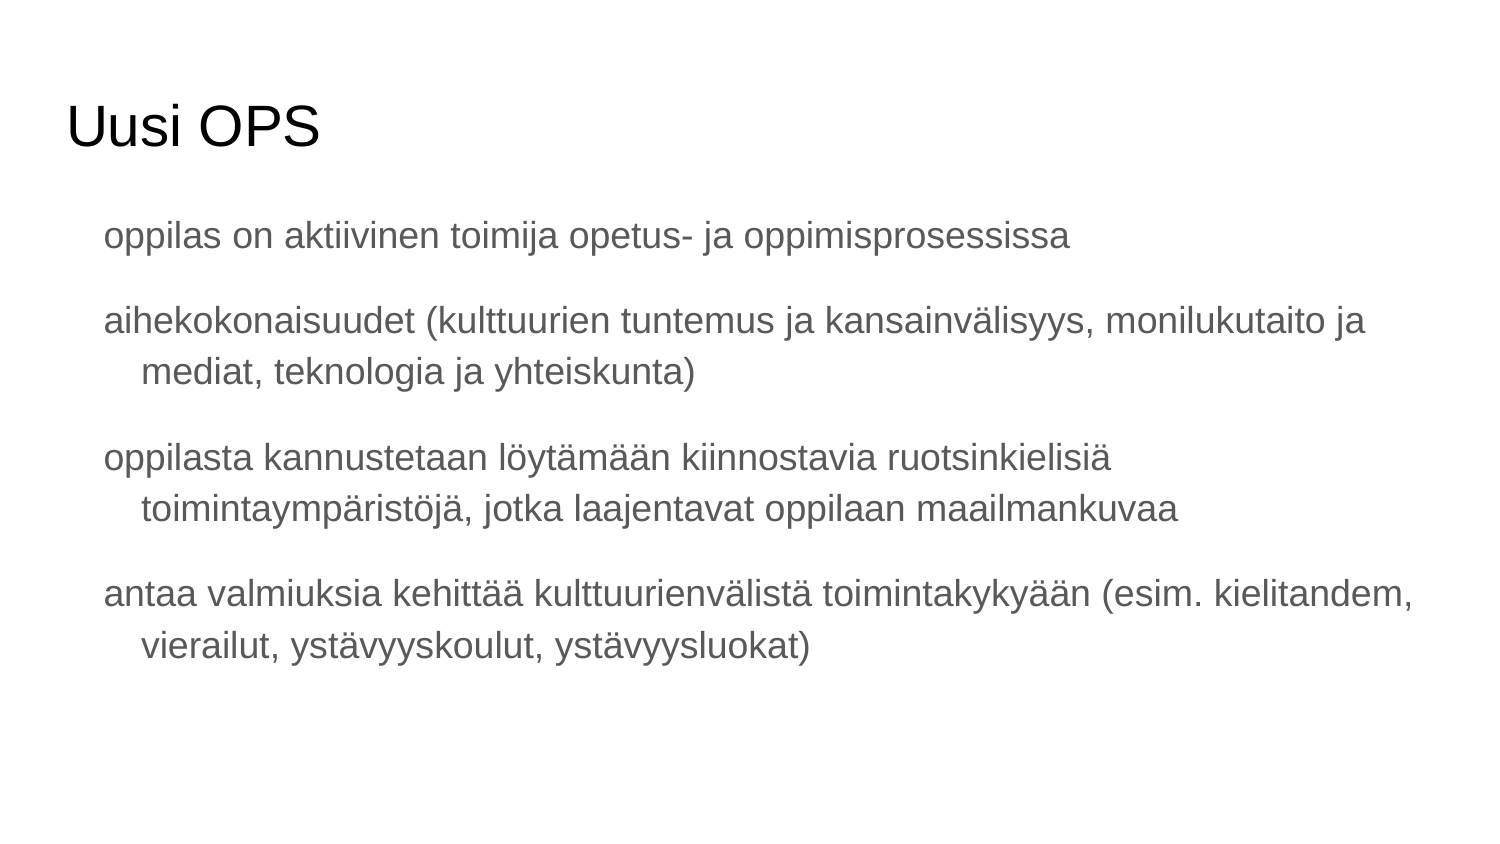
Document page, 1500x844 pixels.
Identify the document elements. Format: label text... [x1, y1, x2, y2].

title Uusi OPS [51, 72, 1449, 167]
list oppilas on aktiivinen toimija opetus- ja oppimisprosessissa aihekokonaisuudet (kulttuurien tuntemus ja kansainvälisyys, monilukutaito ja mediat, teknologia ja yhteiskunta) oppilasta kannustetaan löytämään kiinnostavia ruotsinkielisiä toimintaympäristöjä, jotka laajentavat oppilaan maailmankuvaa antaa valmiuksia kehittää kulttuurienvälistä toimintakykyään (esim. kielitandem, vierailut, ystävyyskoulut, ystävyysluokat) [51, 189, 1449, 750]
